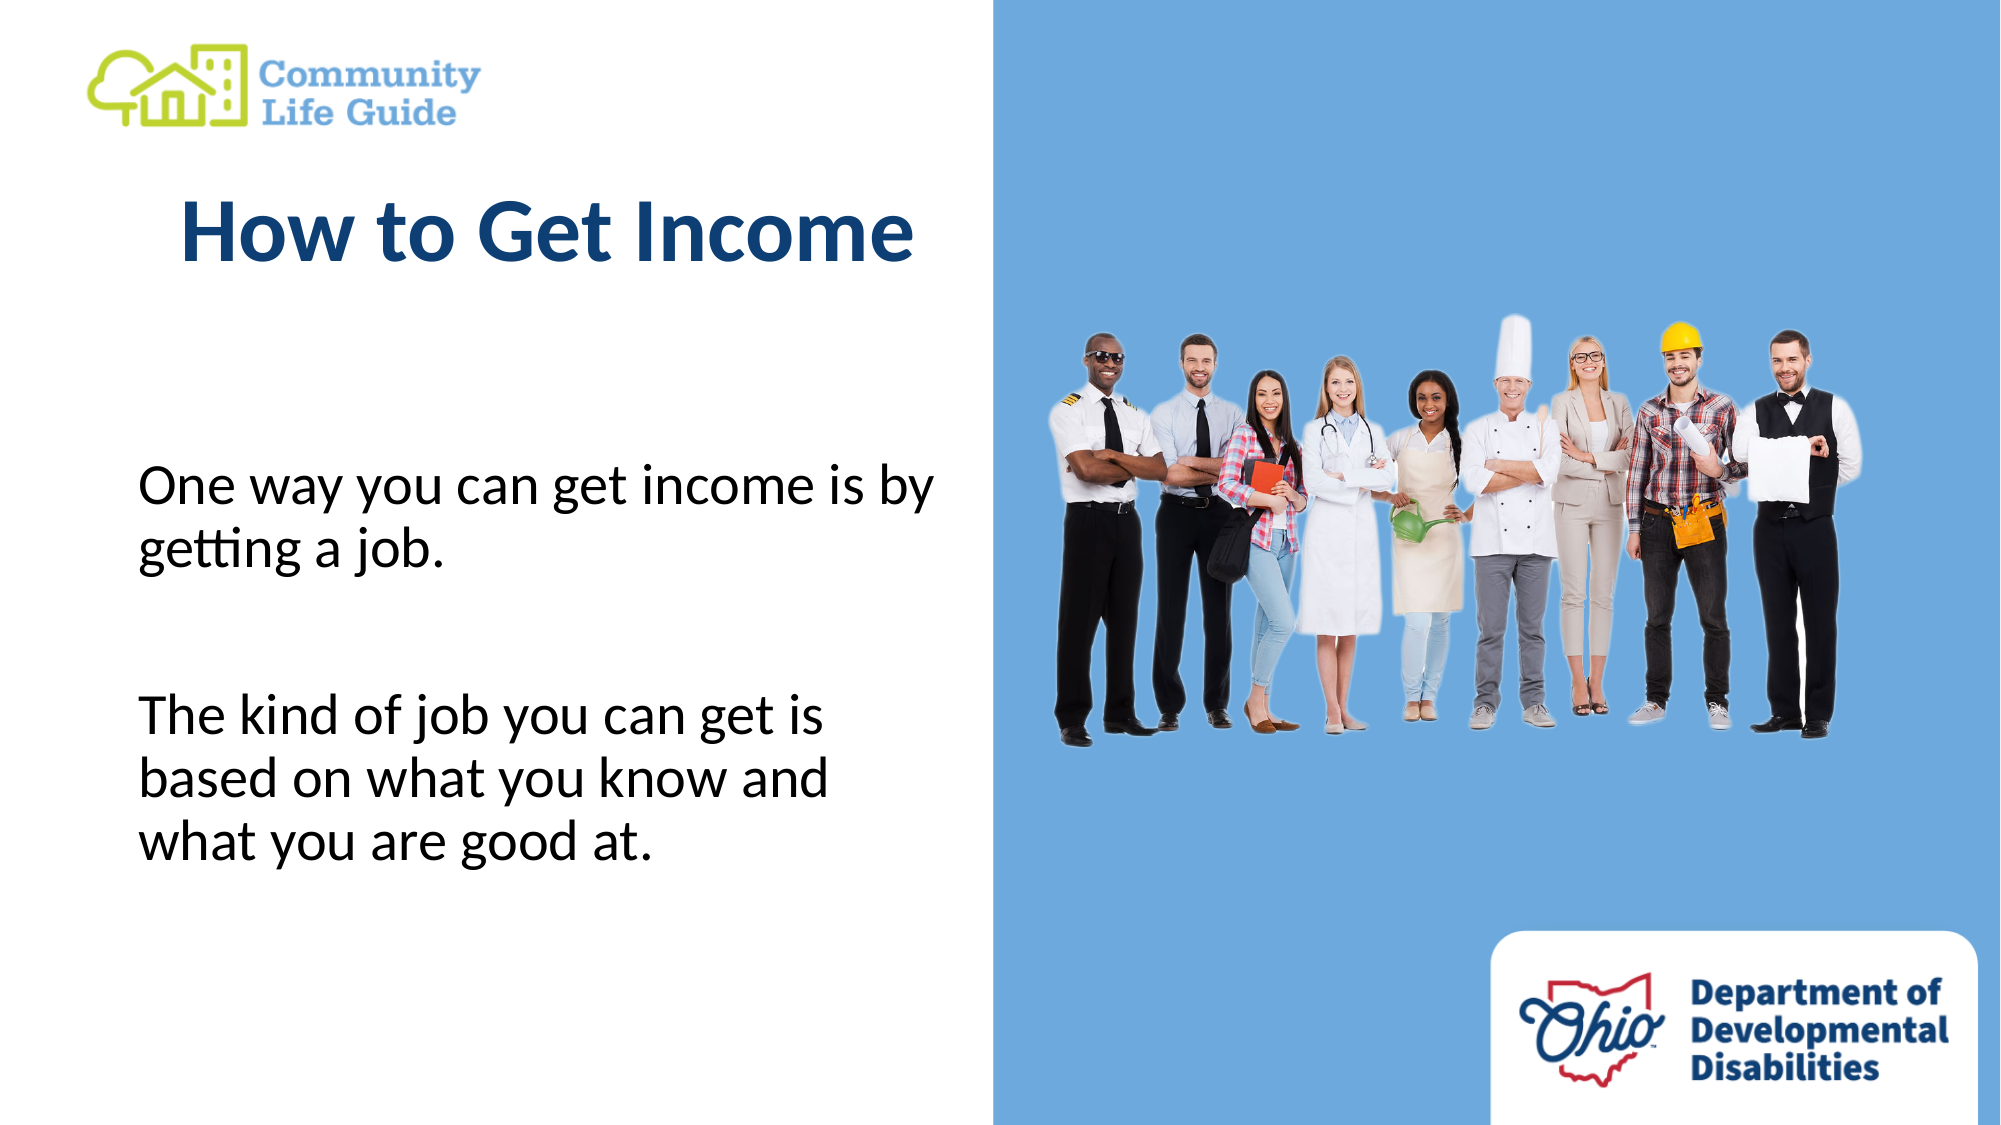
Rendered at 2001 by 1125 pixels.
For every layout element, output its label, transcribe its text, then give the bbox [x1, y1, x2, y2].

list One way you can get income is by getting a job. The kind of job you can get is based on what you know and what you are good at. [123, 314, 974, 1014]
title How to Get Income [123, 164, 974, 300]
picture [0, 0, 2001, 1125]
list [1026, 314, 1877, 782]
